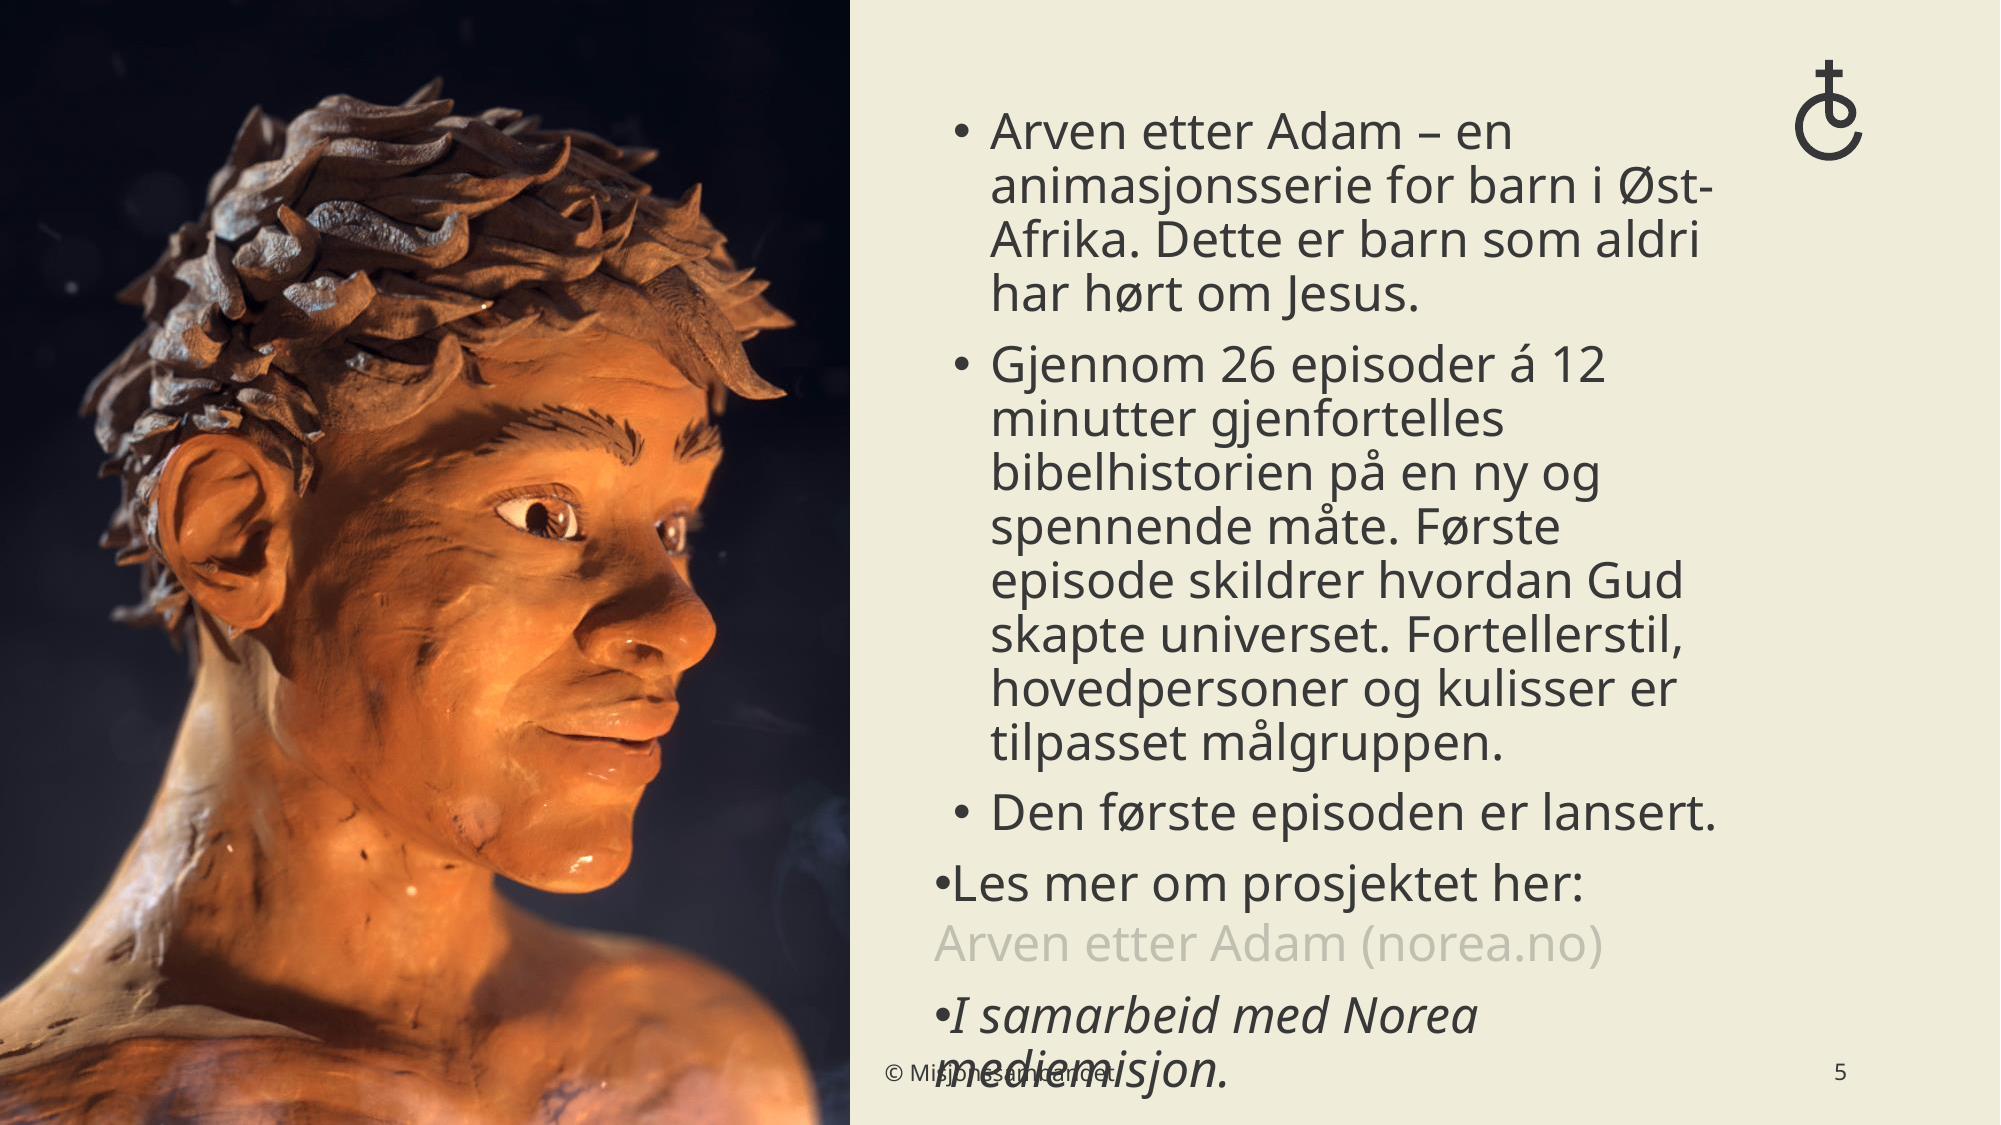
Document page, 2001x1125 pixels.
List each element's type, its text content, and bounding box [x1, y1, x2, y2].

slide_number 5 [1642, 1042, 1863, 1103]
footer © Misjonssambandet [850, 1042, 1642, 1103]
picture [0, 0, 850, 1125]
text_box Arven etter Adam – en animasjonsserie for barn i Øst-Afrika. Dette er barn som aldri har hørt om Jesus. Gjennom 26 episoder á 12 minutter gjenfortelles bibelhistorien på en ny og spennende måte. Første episode skildrer hvordan Gud skapte universet. Fortellerstil, hovedpersoner og kulisser er tilpasset målgruppen. Den første episoden er lansert. Les mer om prosjektet her: Arven etter Adam (norea.no) I samarbeid med Norea mediemisjon. [919, 99, 1752, 1042]
